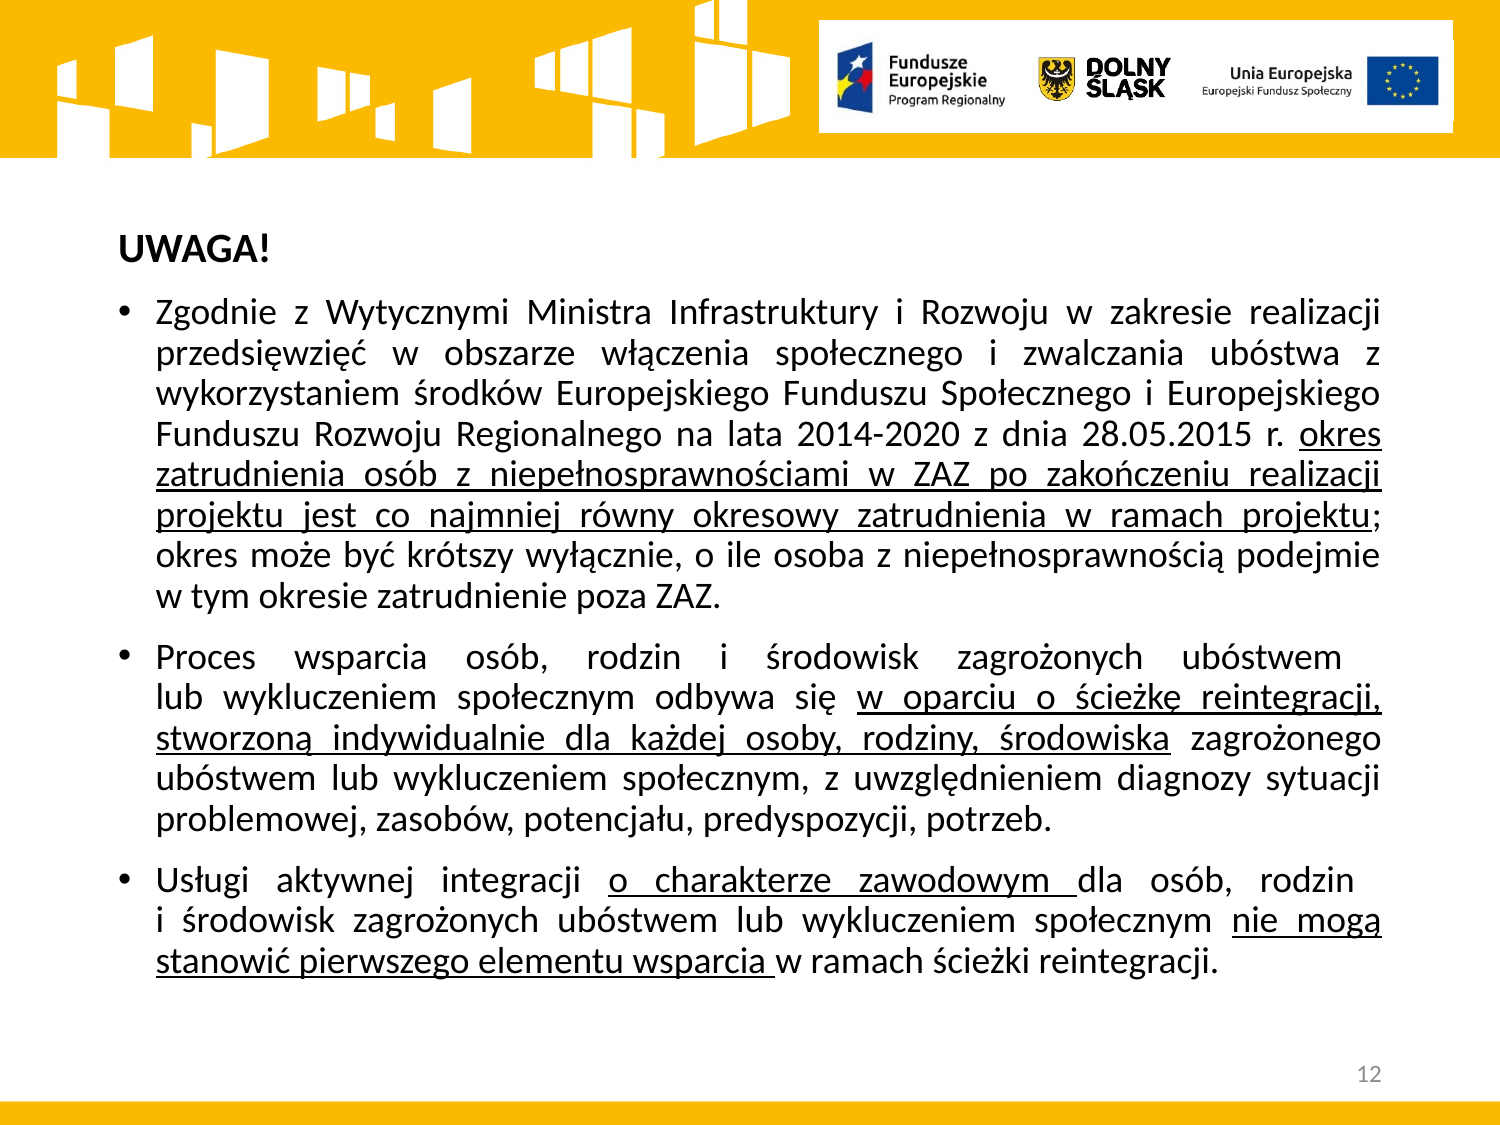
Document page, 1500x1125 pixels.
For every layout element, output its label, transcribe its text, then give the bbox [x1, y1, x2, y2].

slide_number 12 [1059, 1042, 1397, 1103]
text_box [790, 0, 1500, 156]
list UWAGA! Zgodnie z Wytycznymi Ministra Infrastruktury i Rozwoju w zakresie realizacji przedsięwzięć w obszarze włączenia społecznego i zwalczania ubóstwa z wykorzystaniem środków Europejskiego Funduszu Społecznego i Europejskiego Funduszu Rozwoju Regionalnego na lata 2014-2020 z dnia 28.05.2015 r. okres zatrudnienia osób z niepełnosprawnościami w ZAZ po zakończeniu realizacji projektu jest co najmniej równy okresowy zatrudnienia w ramach projektu; okres może być krótszy wyłącznie, o ile osoba z niepełnosprawnością podejmie w tym okresie zatrudnienie poza ZAZ. Proces wsparcia osób, rodzin i środowisk zagrożonych ubóstwem lub wykluczeniem społecznym odbywa się w oparciu o ścieżkę reintegracji, stworzoną indywidualnie dla każdej osoby, rodziny, środowiska zagrożonego ubóstwem lub wykluczeniem społecznym, z uwzględnieniem diagnozy sytuacji problemowej, zasobów, potencjału, predyspozycji, potrzeb. Usługi aktywnej integracji o charakterze zawodowym dla osób, rodzin i środowisk zagrożonych ubóstwem lub wykluczeniem społecznym nie mogą stanowić pierwszego elementu wsparcia w ramach ścieżki reintegracji. [102, 218, 1398, 1014]
picture [0, 0, 1500, 1125]
